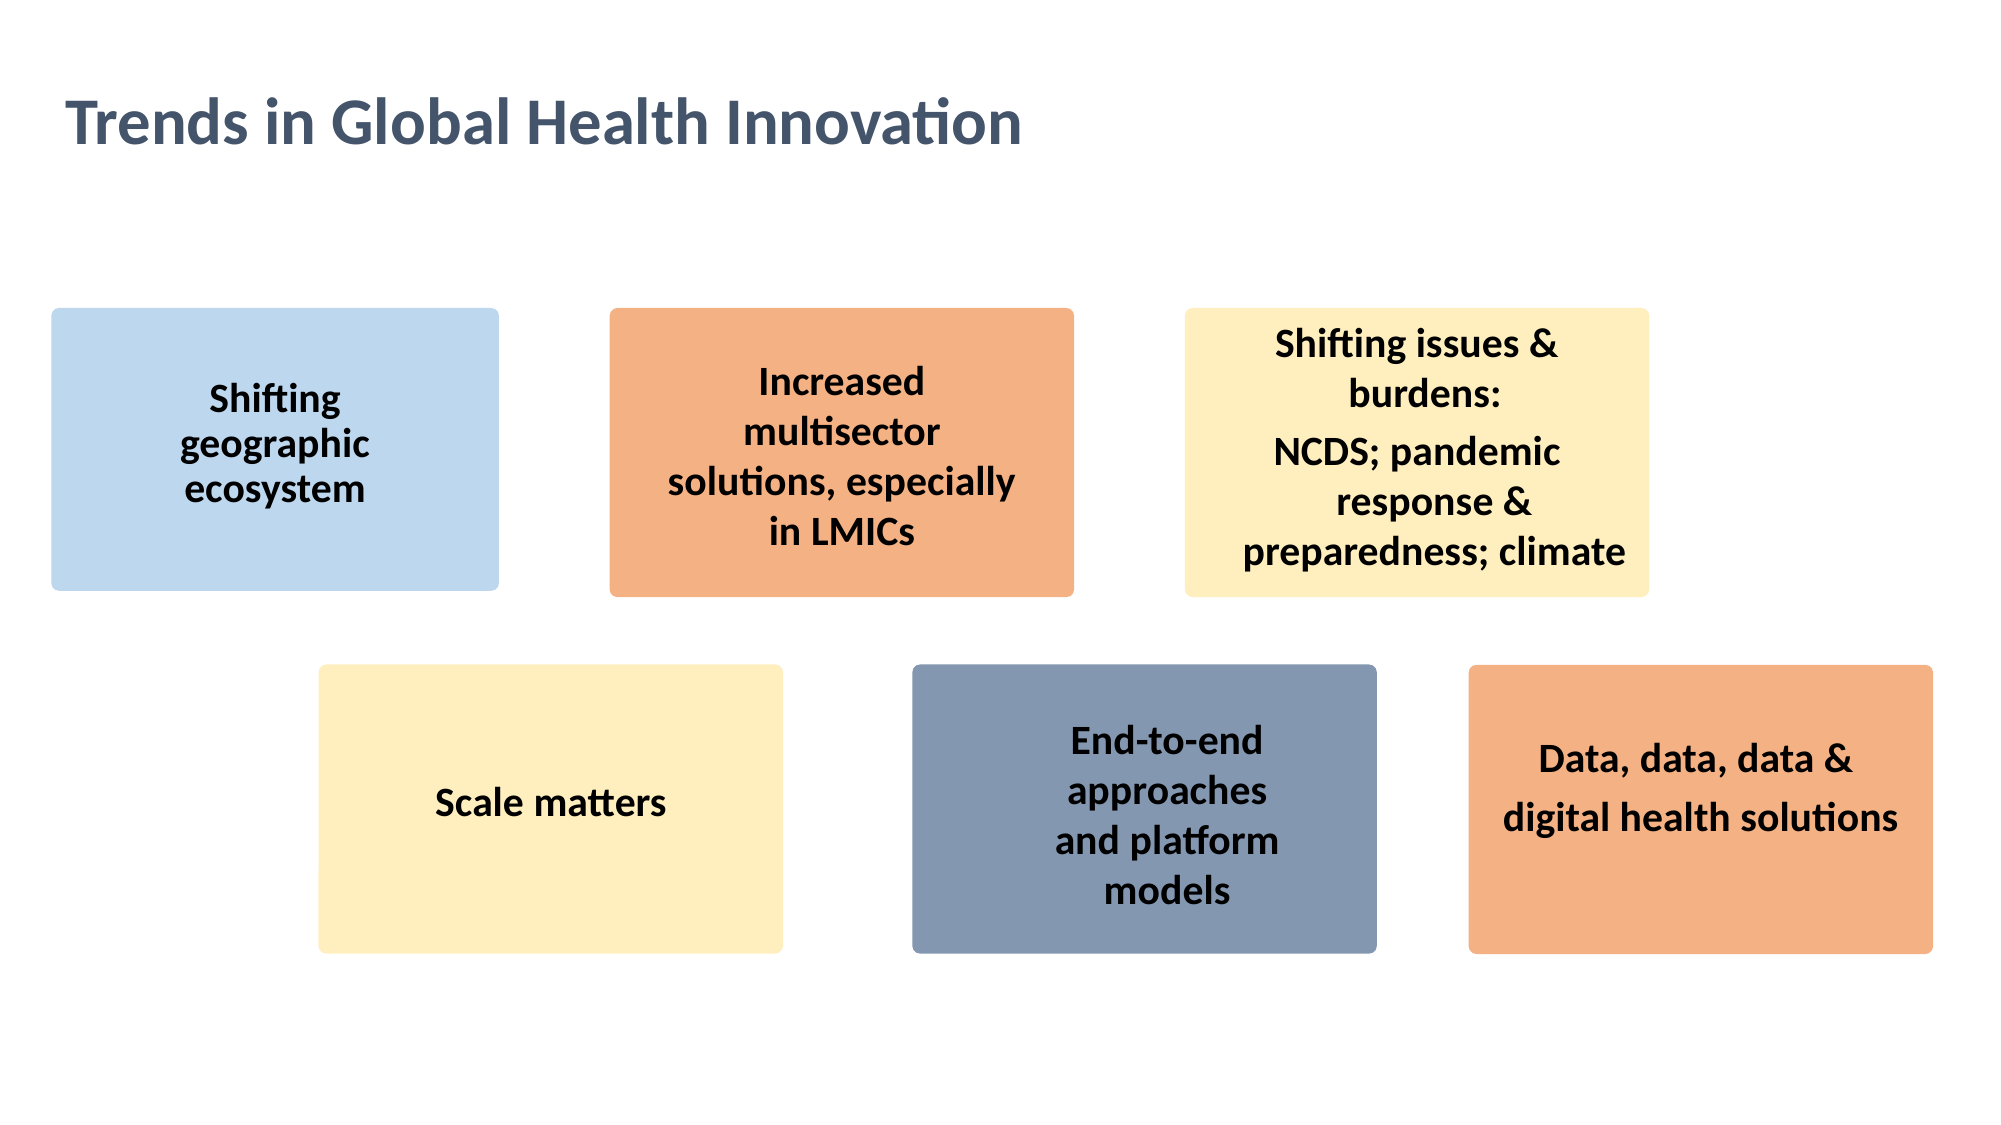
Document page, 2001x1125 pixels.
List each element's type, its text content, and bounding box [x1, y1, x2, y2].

title Trends in Global Health Innovation [50, 45, 1850, 200]
text_box Scale matters [398, 766, 704, 832]
text_box [318, 664, 784, 954]
text_box Shifting issues & burdens: NCDS; pandemic response & preparedness; climate [1184, 307, 1650, 598]
list Shifting geographic ecosystem [125, 369, 426, 541]
text_box Data, data, data & digital health solutions [1468, 664, 1934, 955]
text_box [51, 307, 499, 591]
text_box End-to-end approaches and platform models [964, 705, 1296, 920]
text_box Increased multisector solutions, especially in LMICs [647, 346, 1036, 562]
text_box [912, 664, 1377, 954]
text_box [609, 307, 1075, 598]
